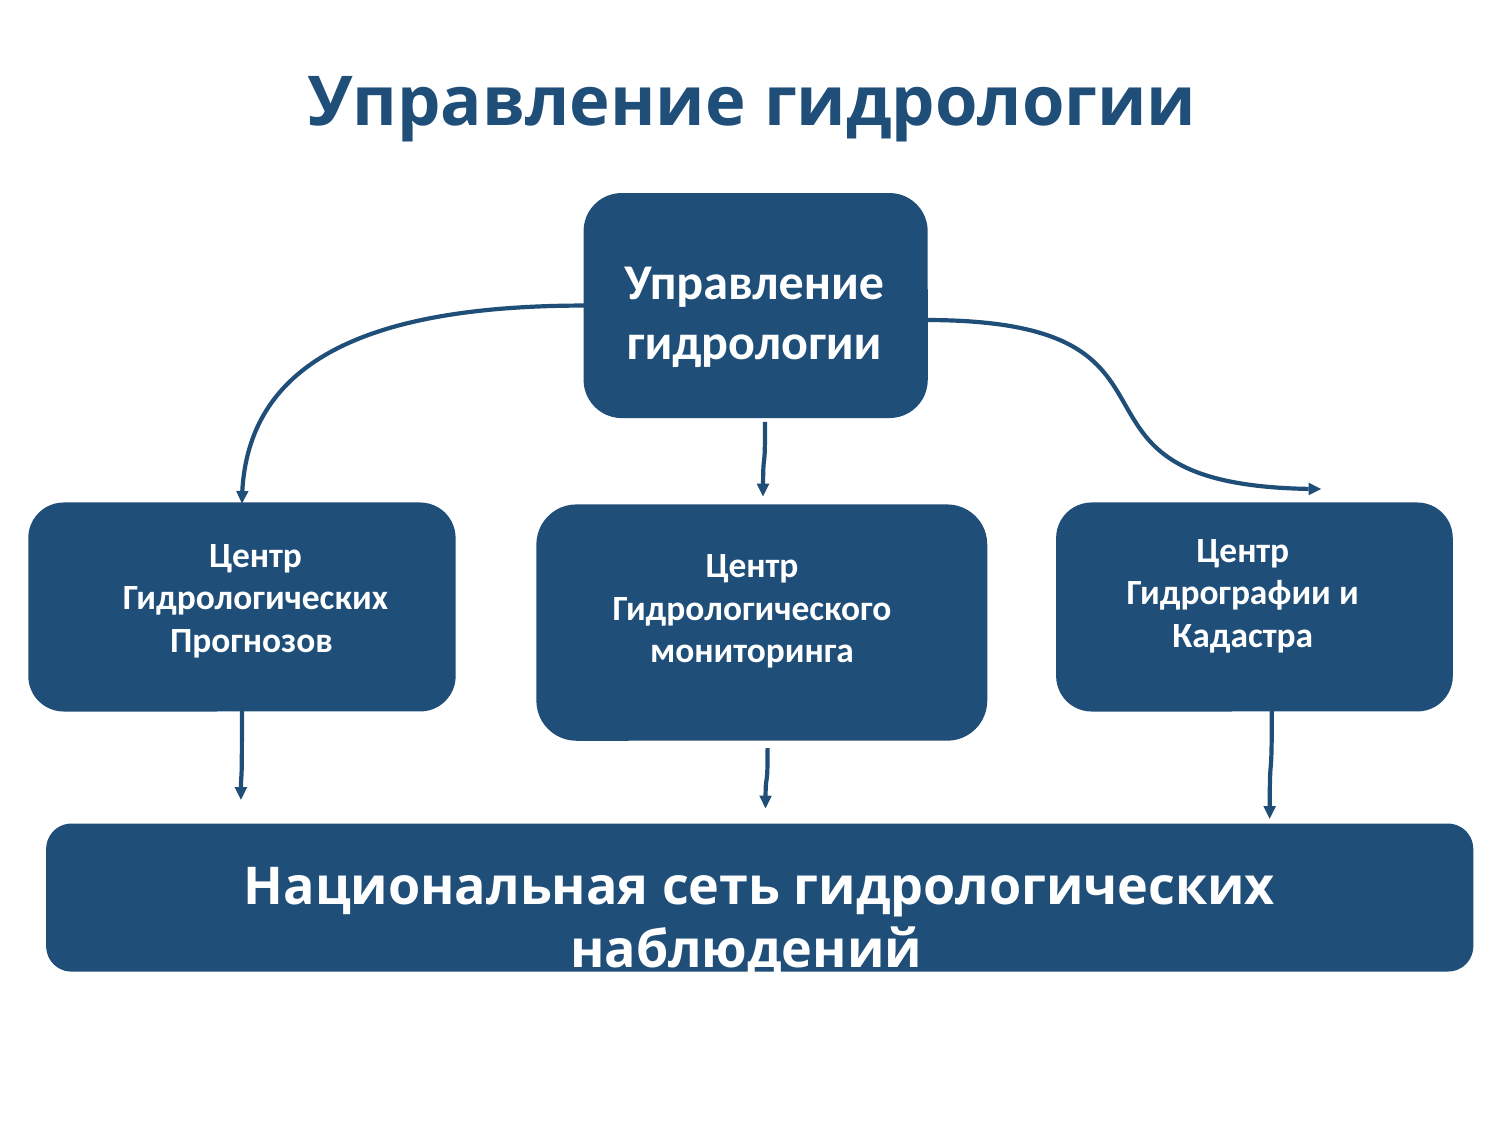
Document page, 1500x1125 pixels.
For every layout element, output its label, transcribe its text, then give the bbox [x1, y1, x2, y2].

text_box [28, 502, 456, 712]
text_box Центр Гидрографии и Кадастра [1057, 519, 1429, 662]
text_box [925, 319, 1322, 489]
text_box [726, 457, 802, 461]
text_box Центр Гидрологического мониторинга [542, 534, 962, 678]
text_box [1056, 502, 1453, 712]
text_box Управление гидрологии [581, 241, 927, 377]
text_box [536, 504, 988, 741]
text_box Управление гидрологии [1, 48, 1500, 146]
text_box Центр Гидрологических Прогнозов [97, 524, 414, 667]
text_box [583, 193, 928, 317]
text_box [585, 377, 925, 419]
text_box [46, 823, 1474, 953]
text_box Национальная сеть гидрологических наблюдений [47, 845, 1473, 986]
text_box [241, 305, 585, 504]
